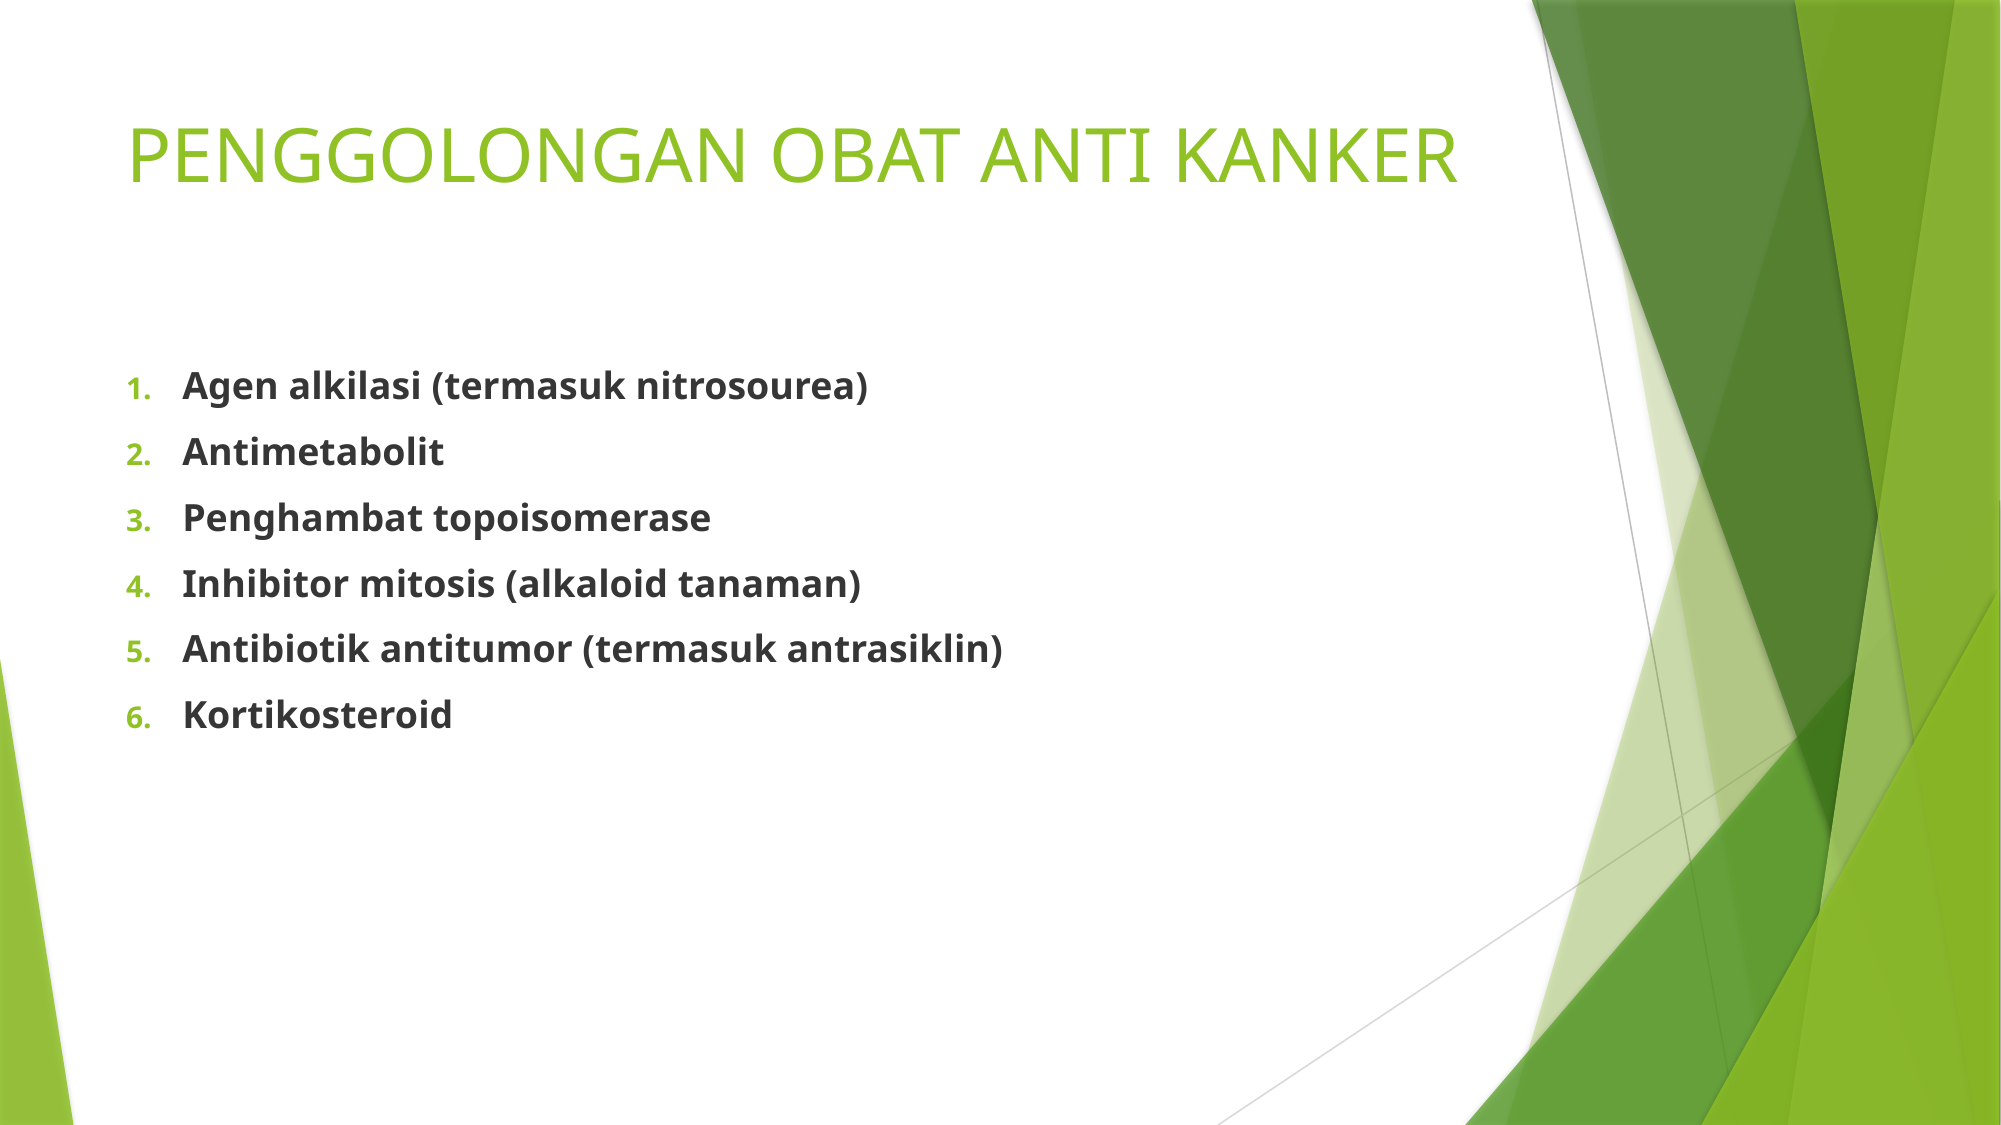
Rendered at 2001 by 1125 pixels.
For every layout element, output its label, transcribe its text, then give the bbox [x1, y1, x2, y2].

list Agen alkilasi (termasuk nitrosourea) Antimetabolit Penghambat topoisomerase Inhibitor mitosis (alkaloid tanaman) Antibiotik antitumor (termasuk antrasiklin) Kortikosteroid [111, 354, 1522, 992]
title PENGGOLONGAN OBAT ANTI KANKER [111, 99, 1522, 317]
